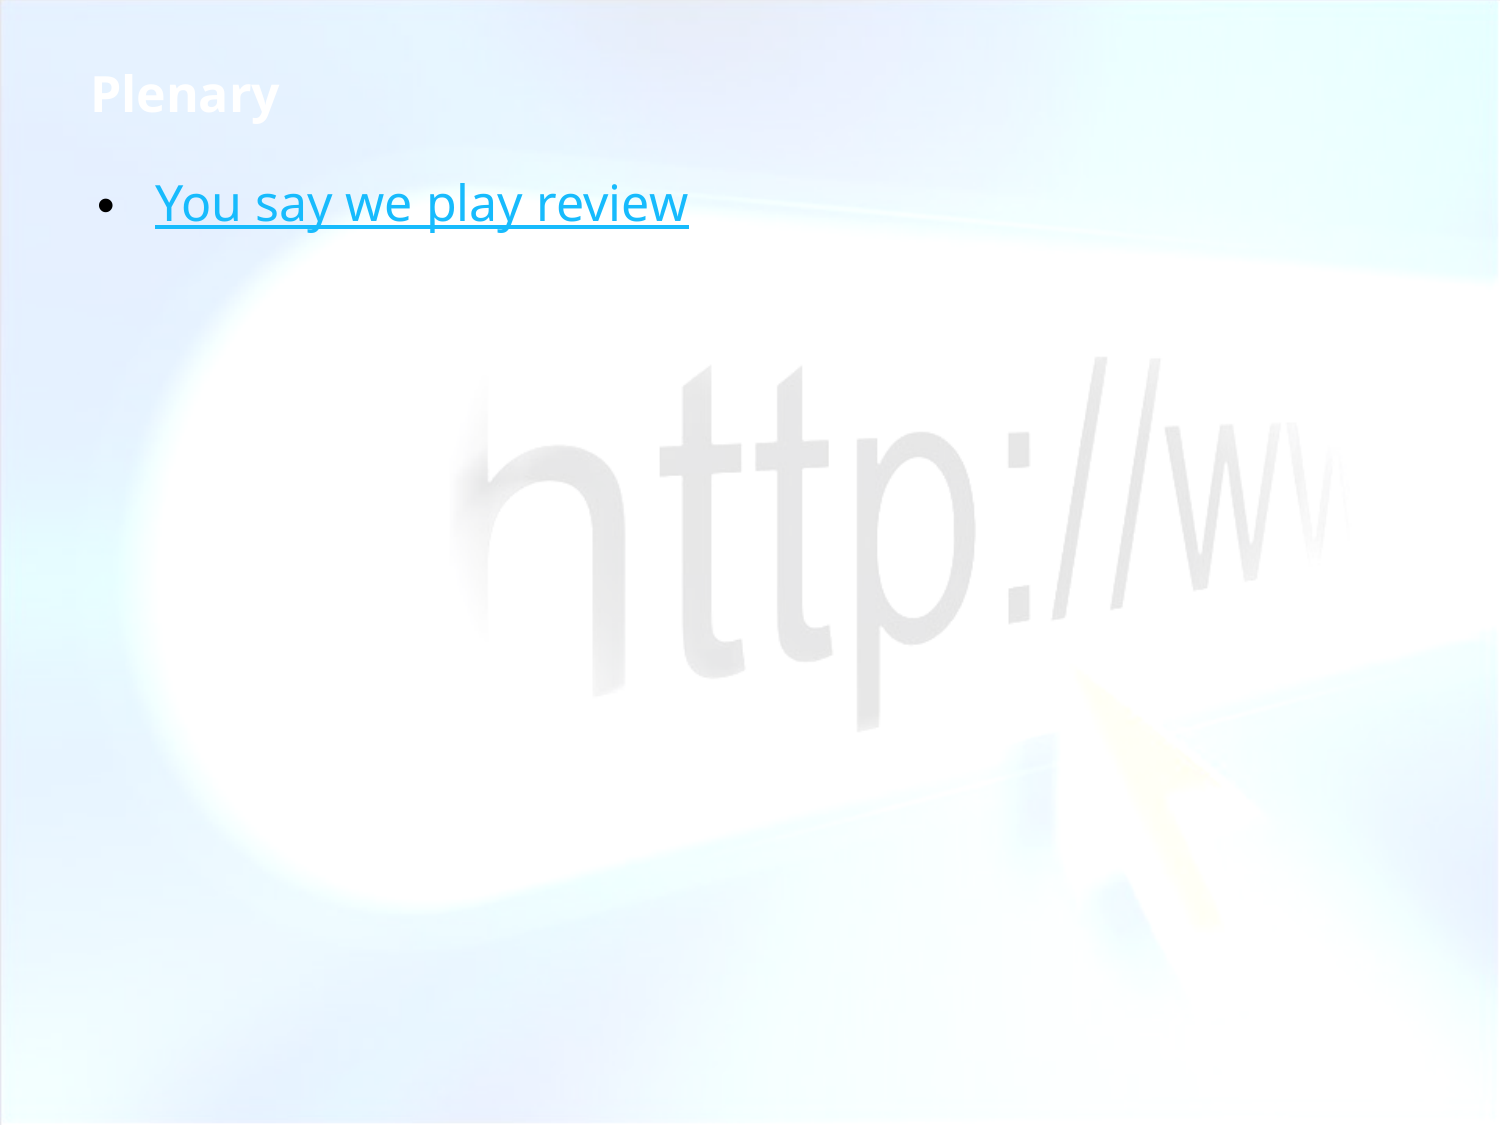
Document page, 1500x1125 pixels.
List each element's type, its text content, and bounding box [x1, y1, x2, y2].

list You say we play review [81, 163, 1430, 1079]
title Plenary [74, 44, 1426, 141]
